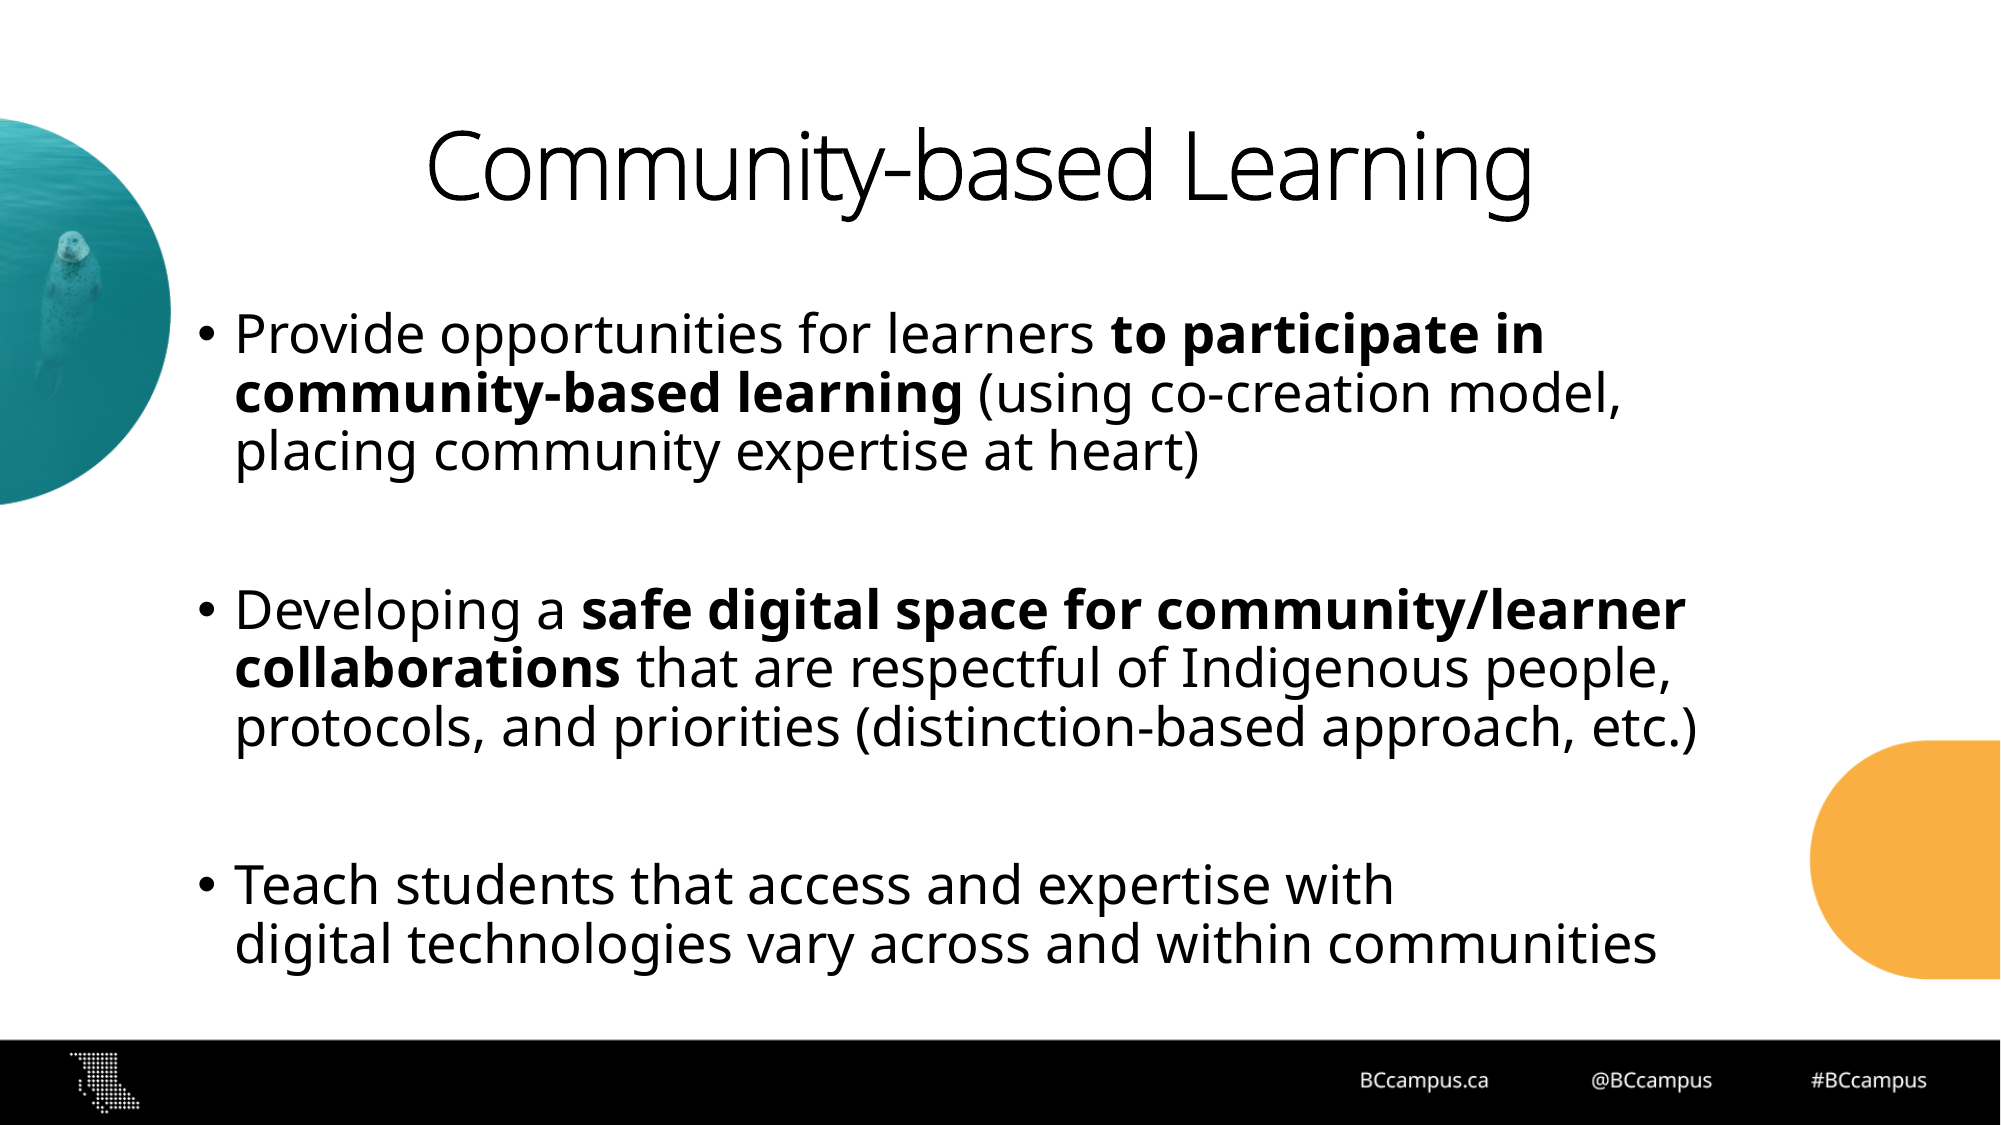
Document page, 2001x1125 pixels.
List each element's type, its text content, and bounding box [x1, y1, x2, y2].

list Provide opportunities for learners to participate in community-based learning (using co-creation model, placing community expertise at heart) Developing a safe digital space for community/learner collaborations that are respectful of Indigenous people, protocols, and priorities (distinction-based approach, etc.) Teach students that access and expertise with digital technologies vary across and within communities ​ [182, 299, 1804, 982]
title Community-based Learning [182, 59, 1804, 278]
picture [0, 0, 2001, 1125]
